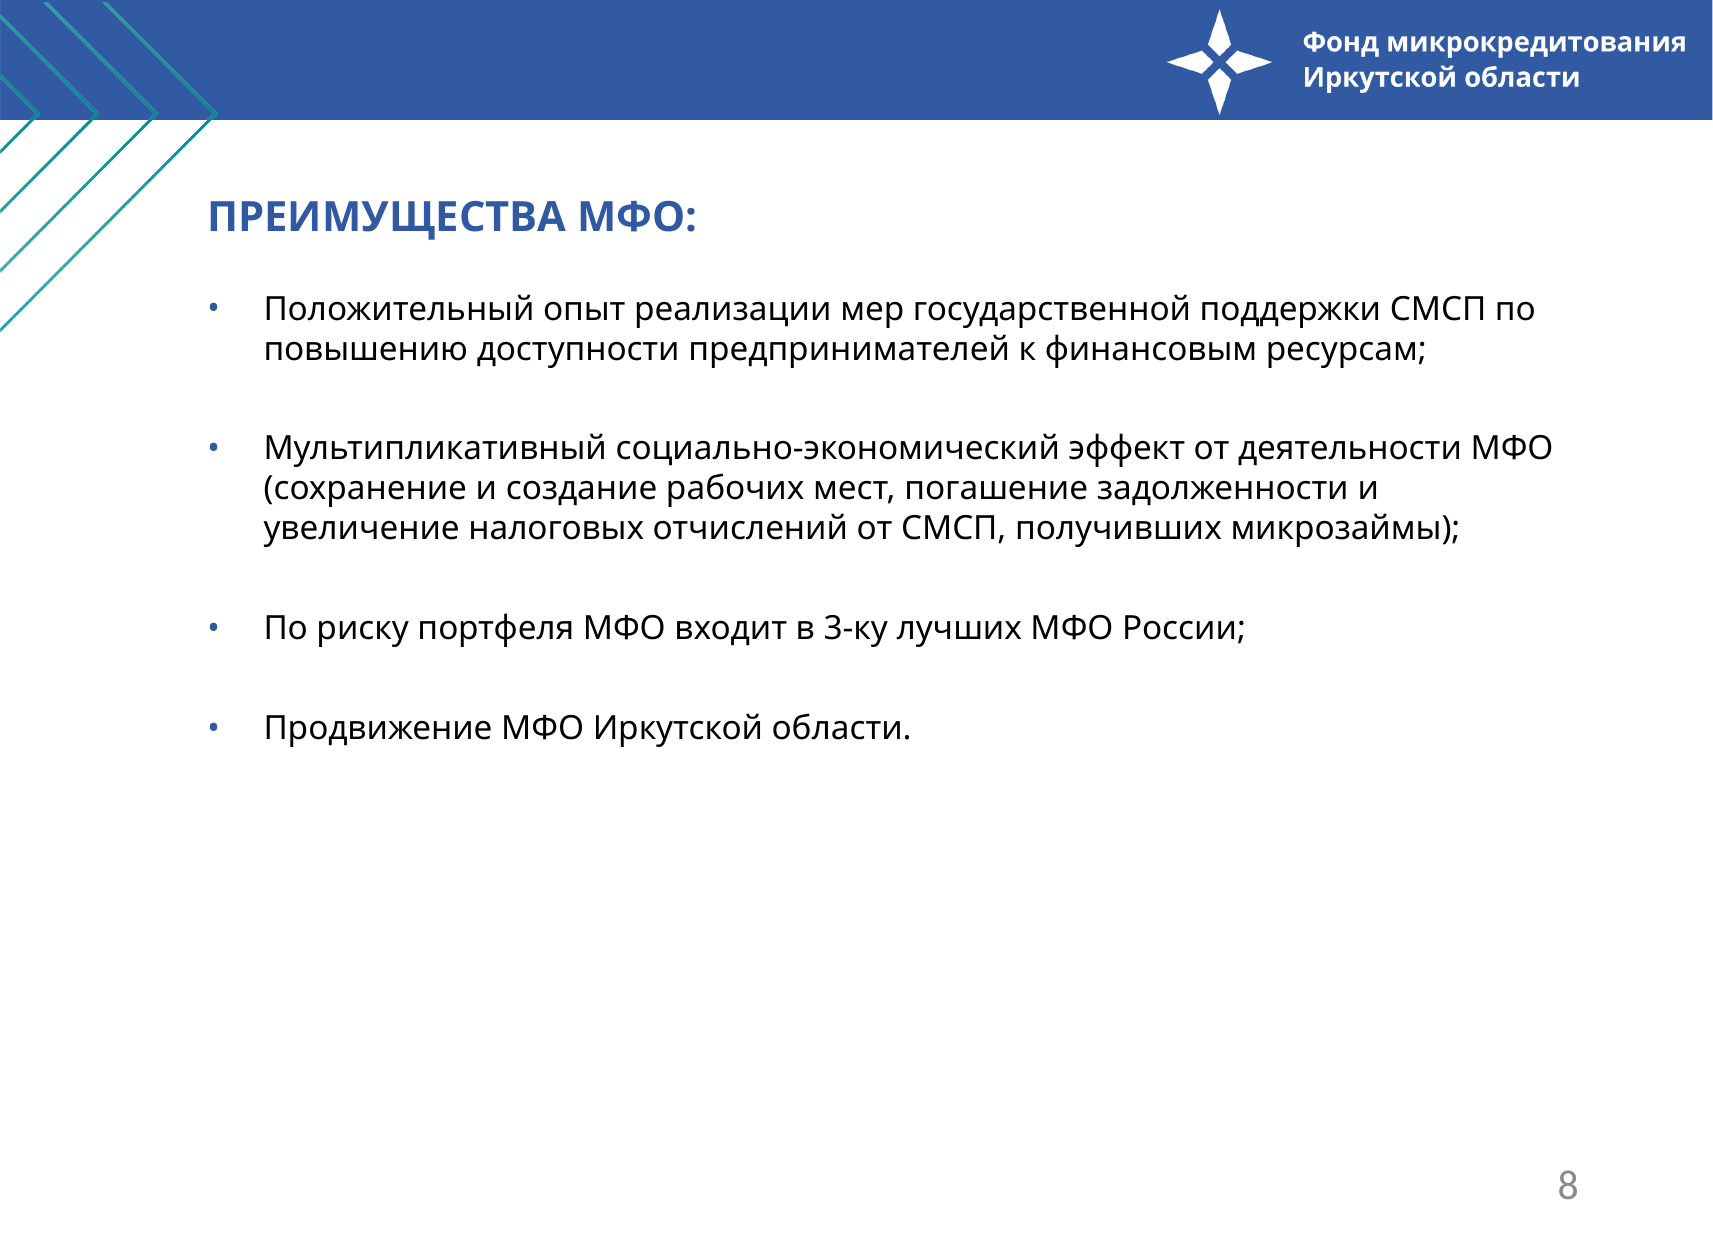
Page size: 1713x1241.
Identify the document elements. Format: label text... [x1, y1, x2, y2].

slide_number 8 [1209, 1149, 1595, 1216]
picture [0, 0, 1713, 361]
text_box ПРЕИМУЩЕСТВА МФО: Положительный опыт реализации мер государственной поддержки СМСП по повышению доступности предпринимателей к финансовым ресурсам; Мультипликативный социально-экономический эффект от деятельности МФО (сохранение и создание рабочих мест, погашение задолженности и увеличение налоговых отчислений от СМСП, получивших микрозаймы); По риску портфеля МФО входит в 3-ку лучших МФО России; Продвижение МФО Иркутской области. [191, 181, 1580, 1032]
